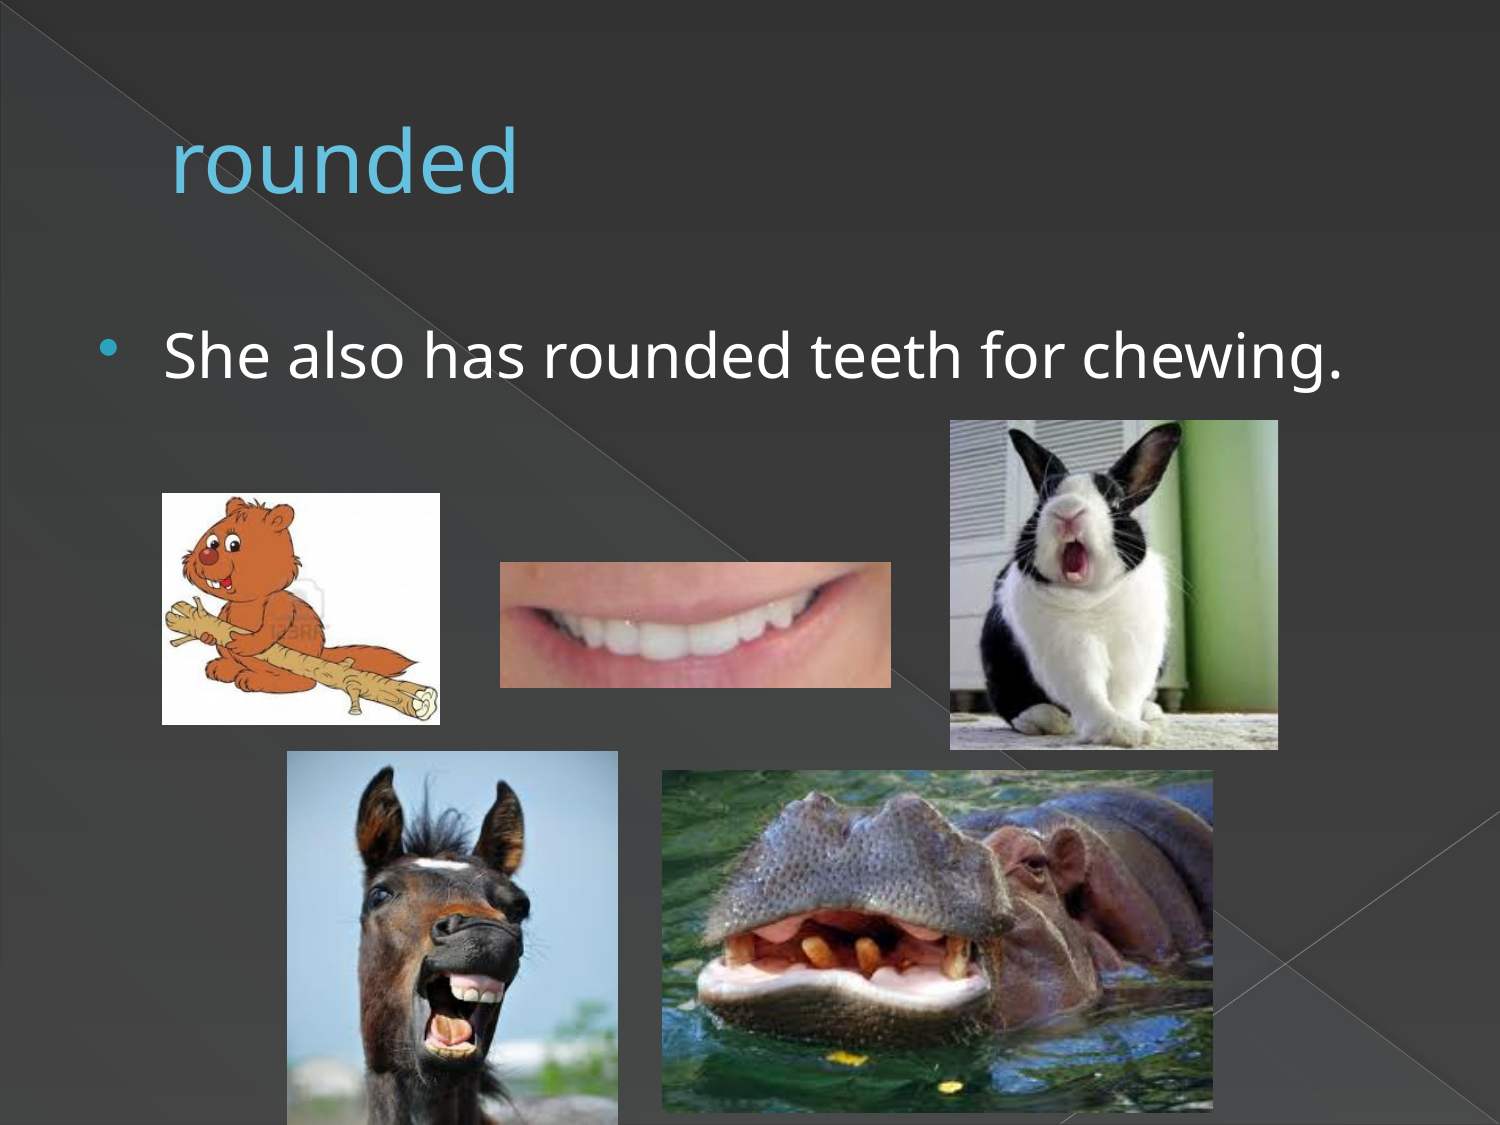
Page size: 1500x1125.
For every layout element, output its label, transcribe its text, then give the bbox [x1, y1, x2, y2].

picture [162, 493, 441, 726]
list She also has rounded teeth for chewing. [75, 308, 1425, 1059]
title rounded [75, 43, 1425, 274]
picture [949, 419, 1279, 751]
picture [499, 562, 891, 688]
picture [662, 770, 1213, 1113]
picture [287, 751, 618, 1125]
